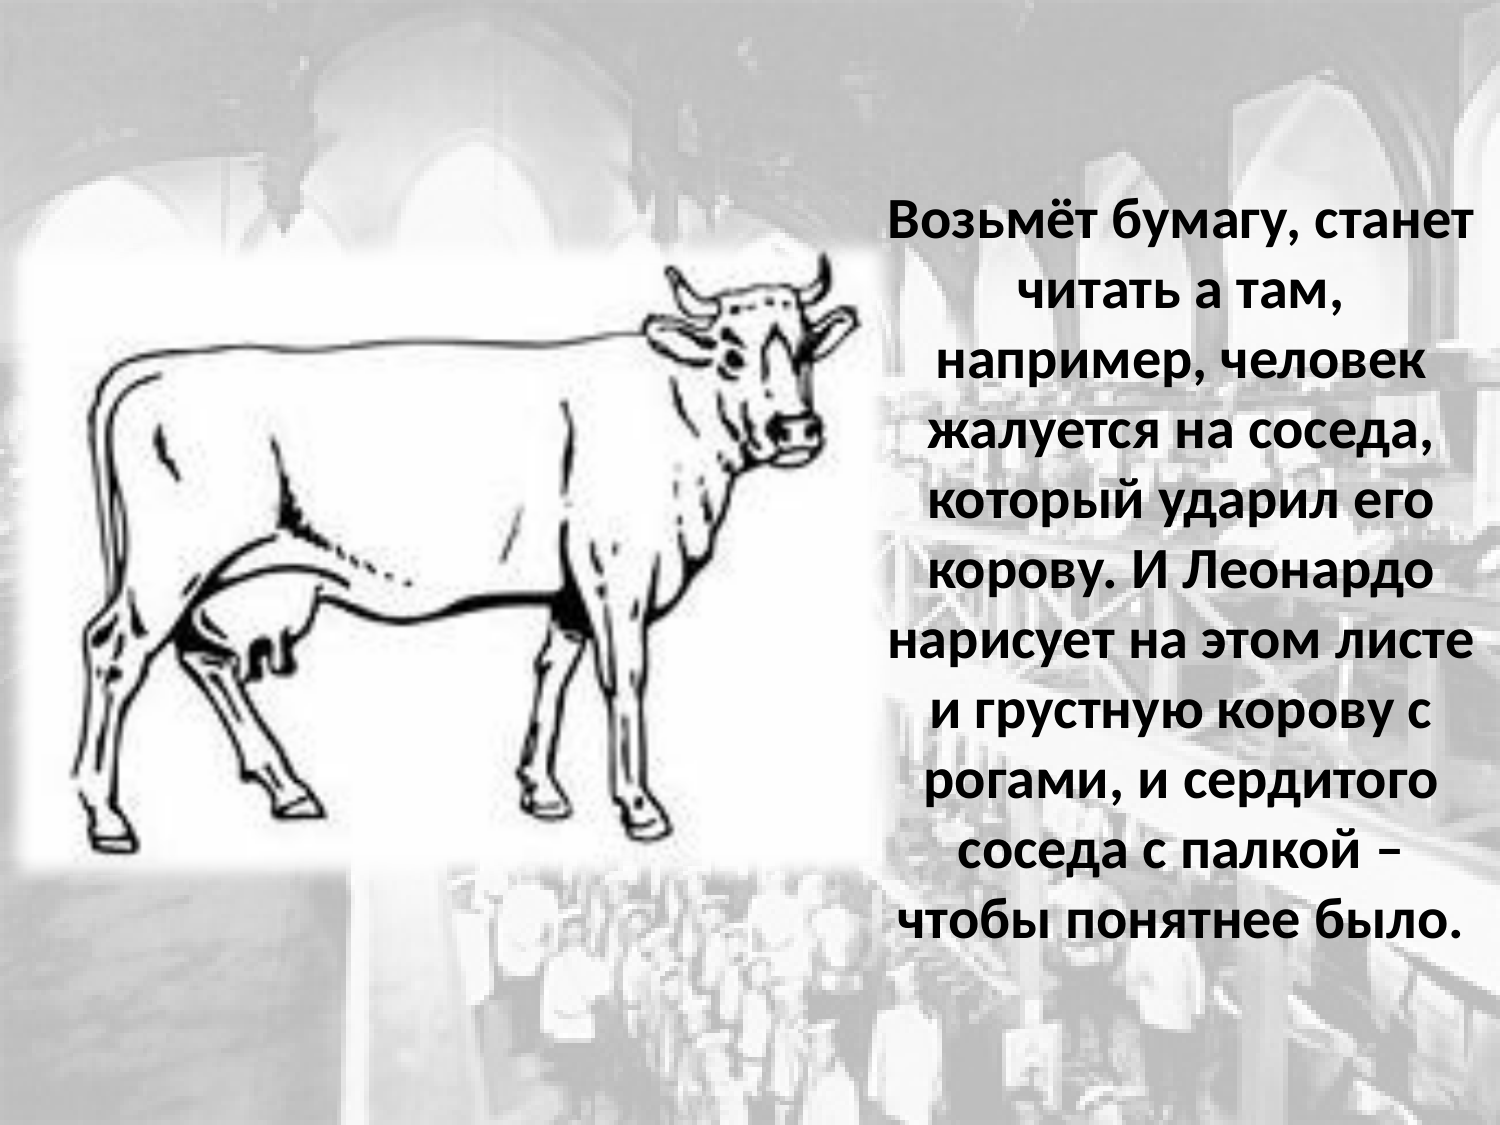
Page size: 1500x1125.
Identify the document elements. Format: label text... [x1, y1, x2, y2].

picture [0, 231, 903, 889]
text_box Возьмёт бумагу, станет читать а там, например, человек жалуется на соседа, который ударил его корову. И Леонардо нарисует на этом листе и грустную корову с рогами, и сердитого соседа с палкой – чтобы понятнее было. [862, 172, 1500, 958]
